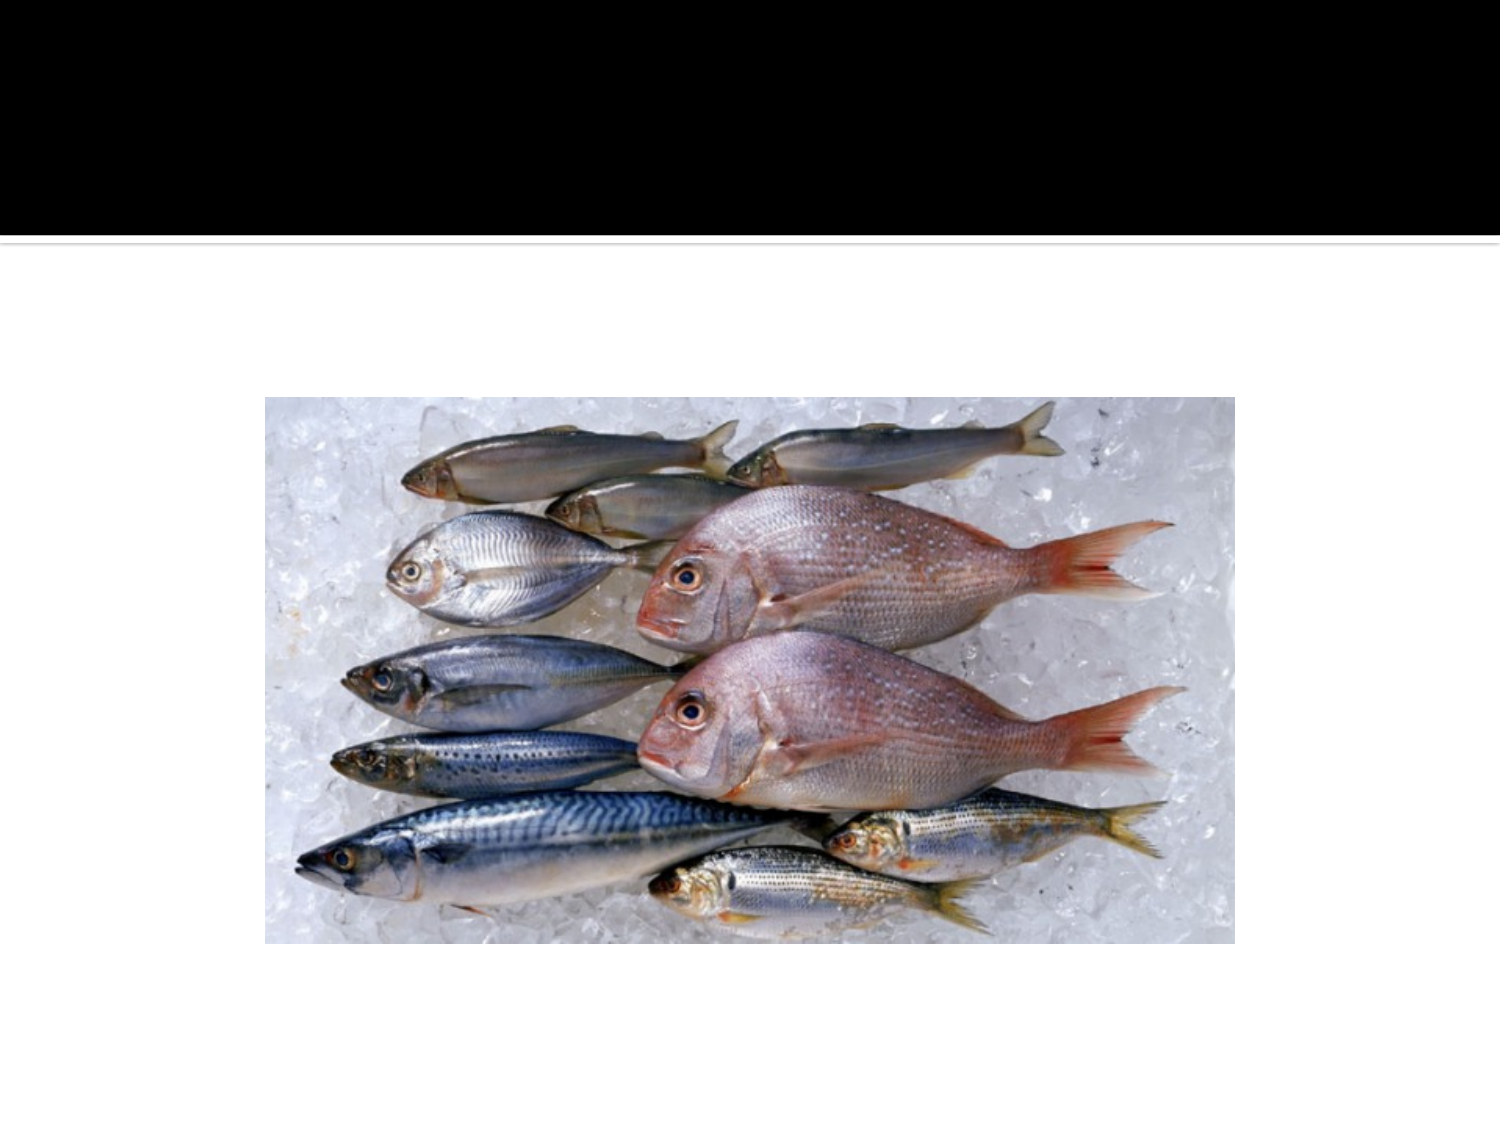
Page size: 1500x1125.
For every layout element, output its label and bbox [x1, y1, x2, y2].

list [265, 397, 1235, 944]
